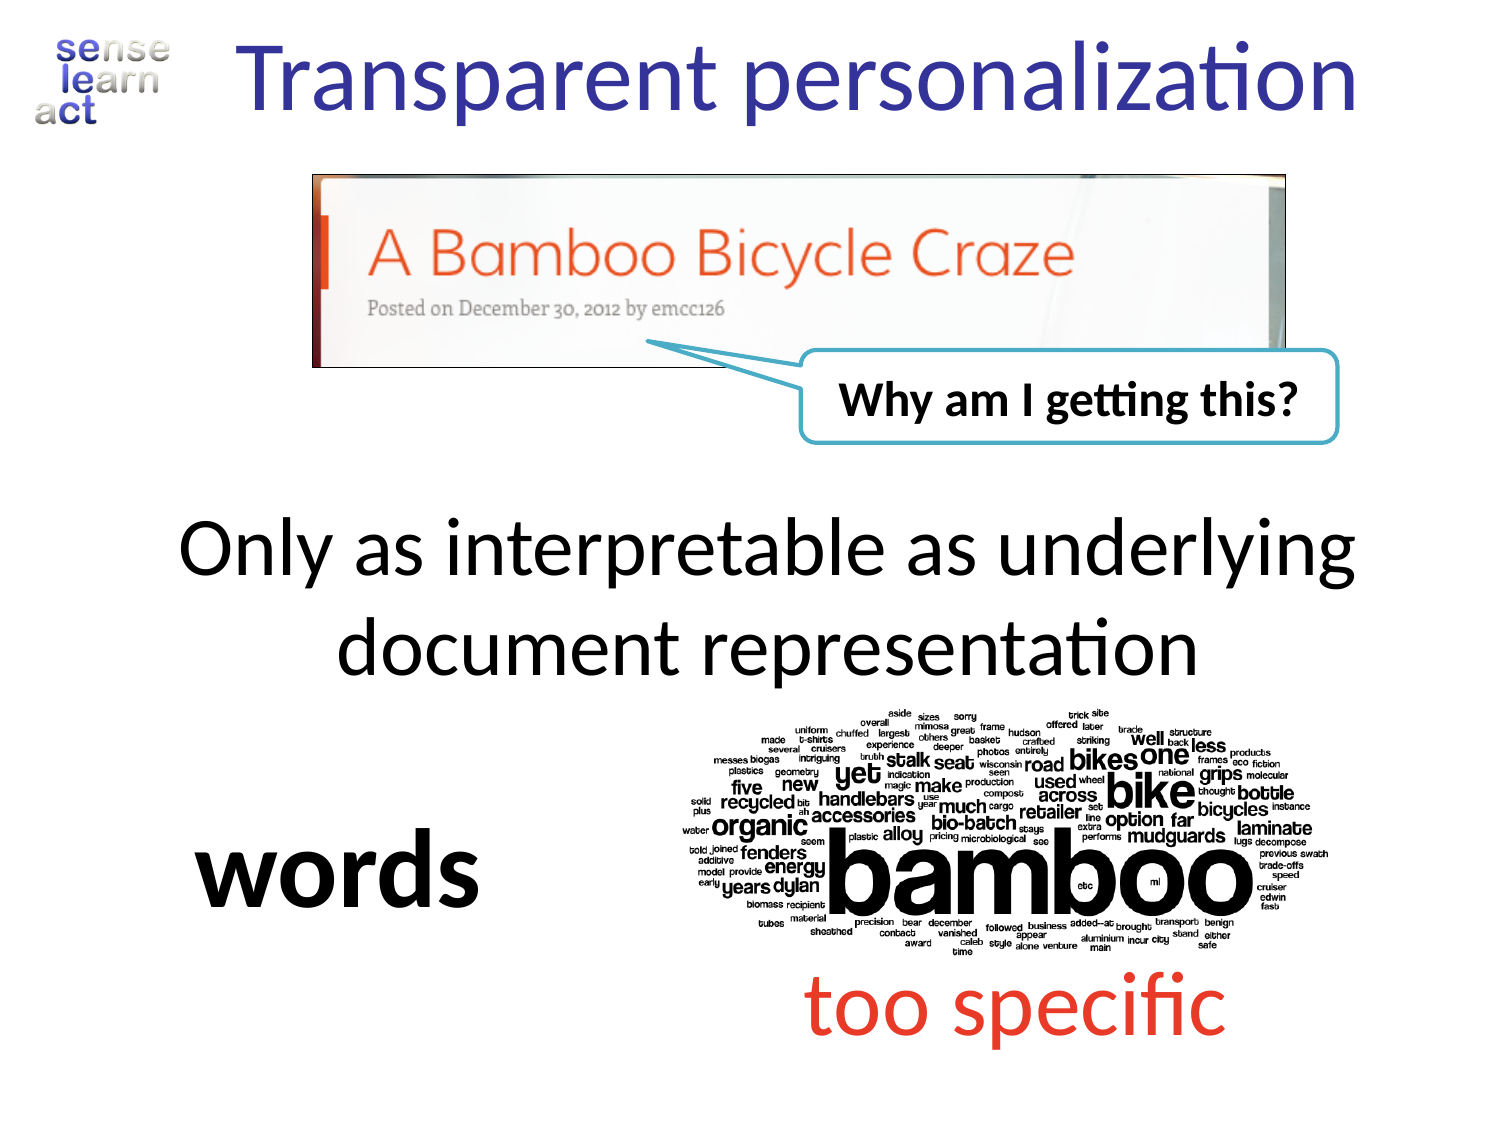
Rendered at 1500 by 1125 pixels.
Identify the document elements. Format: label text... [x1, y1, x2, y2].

title Transparent personalization [220, 12, 1451, 138]
text_box words [180, 787, 498, 938]
picture [312, 174, 1286, 369]
picture [674, 697, 1338, 961]
text_box Only as interpretable as underlying document representation [99, 500, 1438, 700]
picture [12, 37, 175, 128]
text_box too specific [789, 968, 1244, 1061]
text_box Why am I getting this? [763, 350, 1338, 443]
